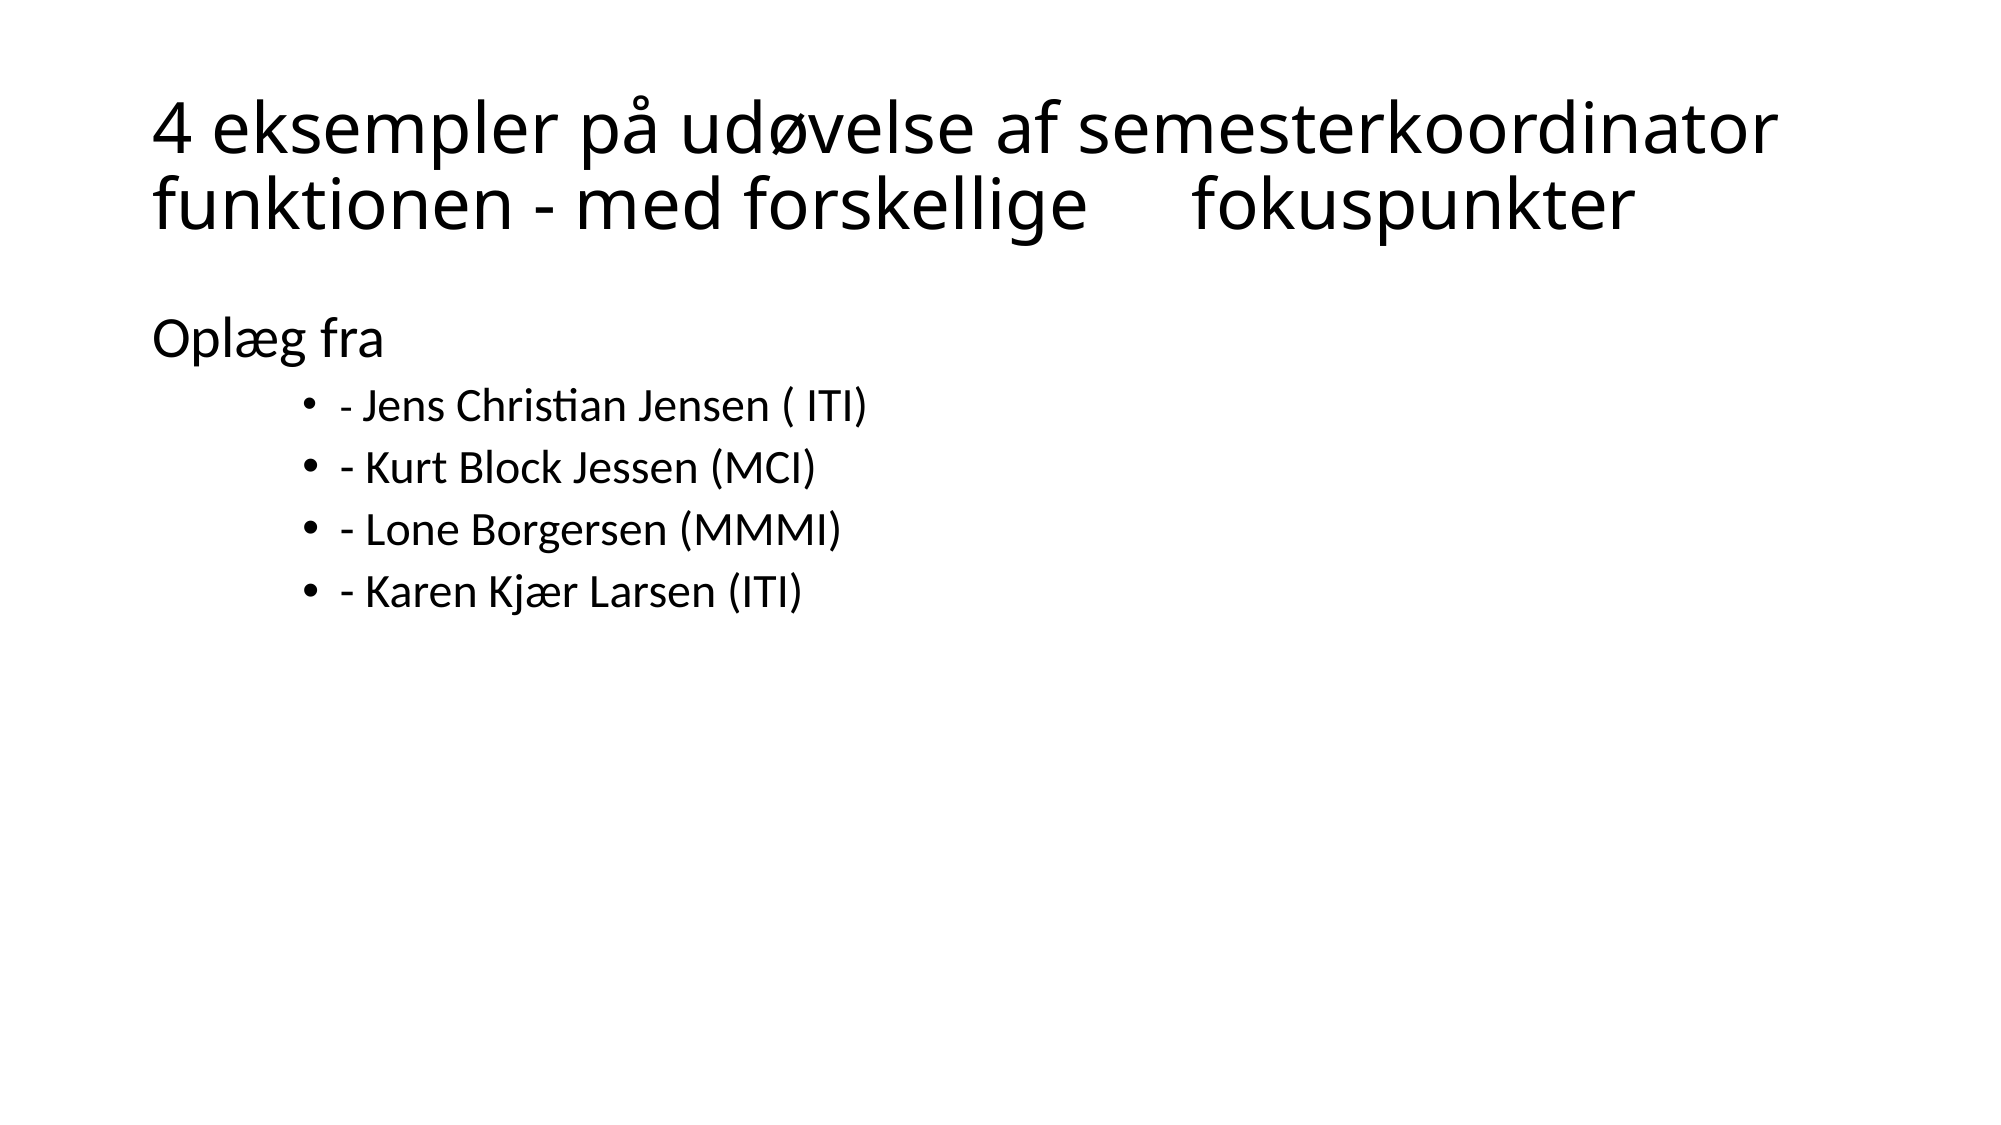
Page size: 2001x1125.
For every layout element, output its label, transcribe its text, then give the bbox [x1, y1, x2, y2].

title 4 eksempler på udøvelse af semesterkoordinator funktionen - med forskellige fokuspunkter [137, 59, 1863, 278]
list Oplæg fra - Jens Christian Jensen ( ITI) - Kurt Block Jessen (MCI) - Lone Borgersen (MMMI) - Karen Kjær Larsen (ITI) [137, 299, 1863, 1014]
